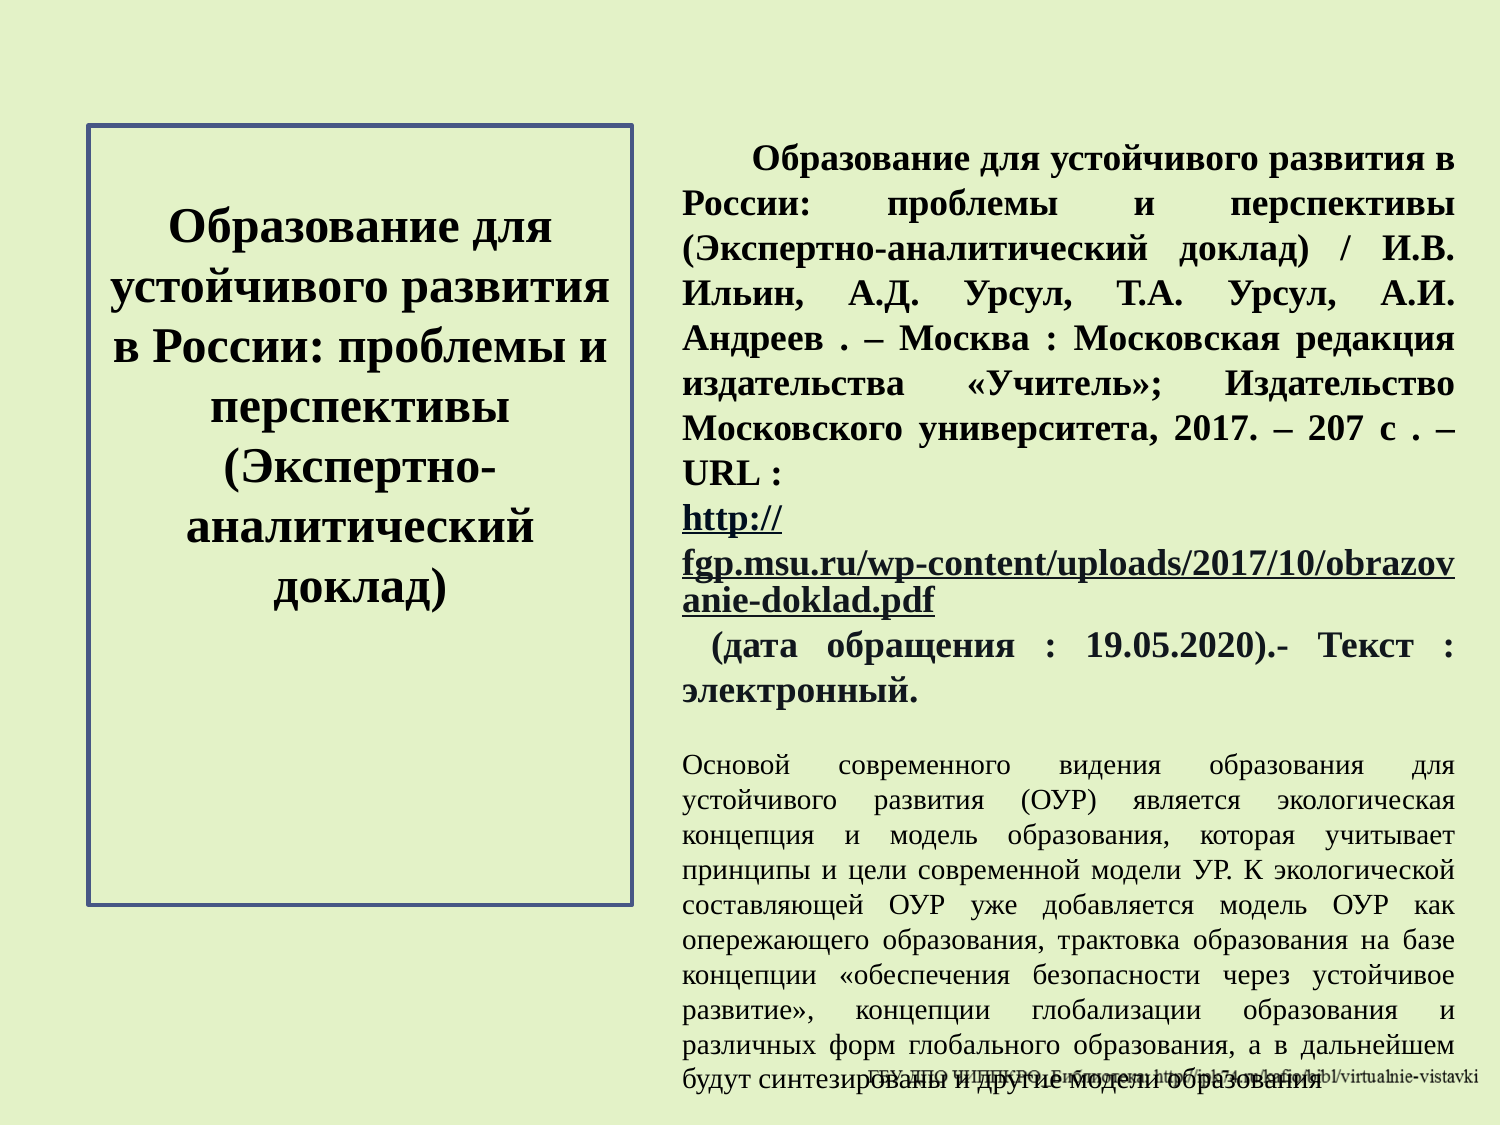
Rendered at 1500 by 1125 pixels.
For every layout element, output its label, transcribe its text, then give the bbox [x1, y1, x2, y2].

text_box Образование для устойчивого развития в России: проблемы и перспективы (Экспертно-аналитический доклад) [86, 123, 634, 907]
text_box Образование для устойчивого развития в России: проблемы и перспективы (Экспертно-аналитический доклад) / И.В. Ильин, А.Д. Урсул, Т.А. Урсул, А.И. Андреев . – Москва : Московская редакция издательства «Учитель»; Издательство Московского университета, 2017. – 207 с . – URL : http://fgp.msu.ru/wp-content/uploads/2017/10/obrazovanie-doklad.pdf (дата обращения : 19.05.2020).- Текст : электронный. Основой современного видения образования для устойчивого развития (ОУР) является экологическая концепция и модель образования, которая учитывает принципы и цели современной модели УР. К экологической составляющей ОУР уже добавляется модель ОУР как опережающего образования, трактовка образования на базе концепции «обеспечения безопасности через устойчивое развитие», концепции глобализации образования и различных форм глобального образования, а в дальнейшем будут синтезированы и другие модели образования [667, 125, 1471, 1065]
picture [857, 1058, 1492, 1098]
